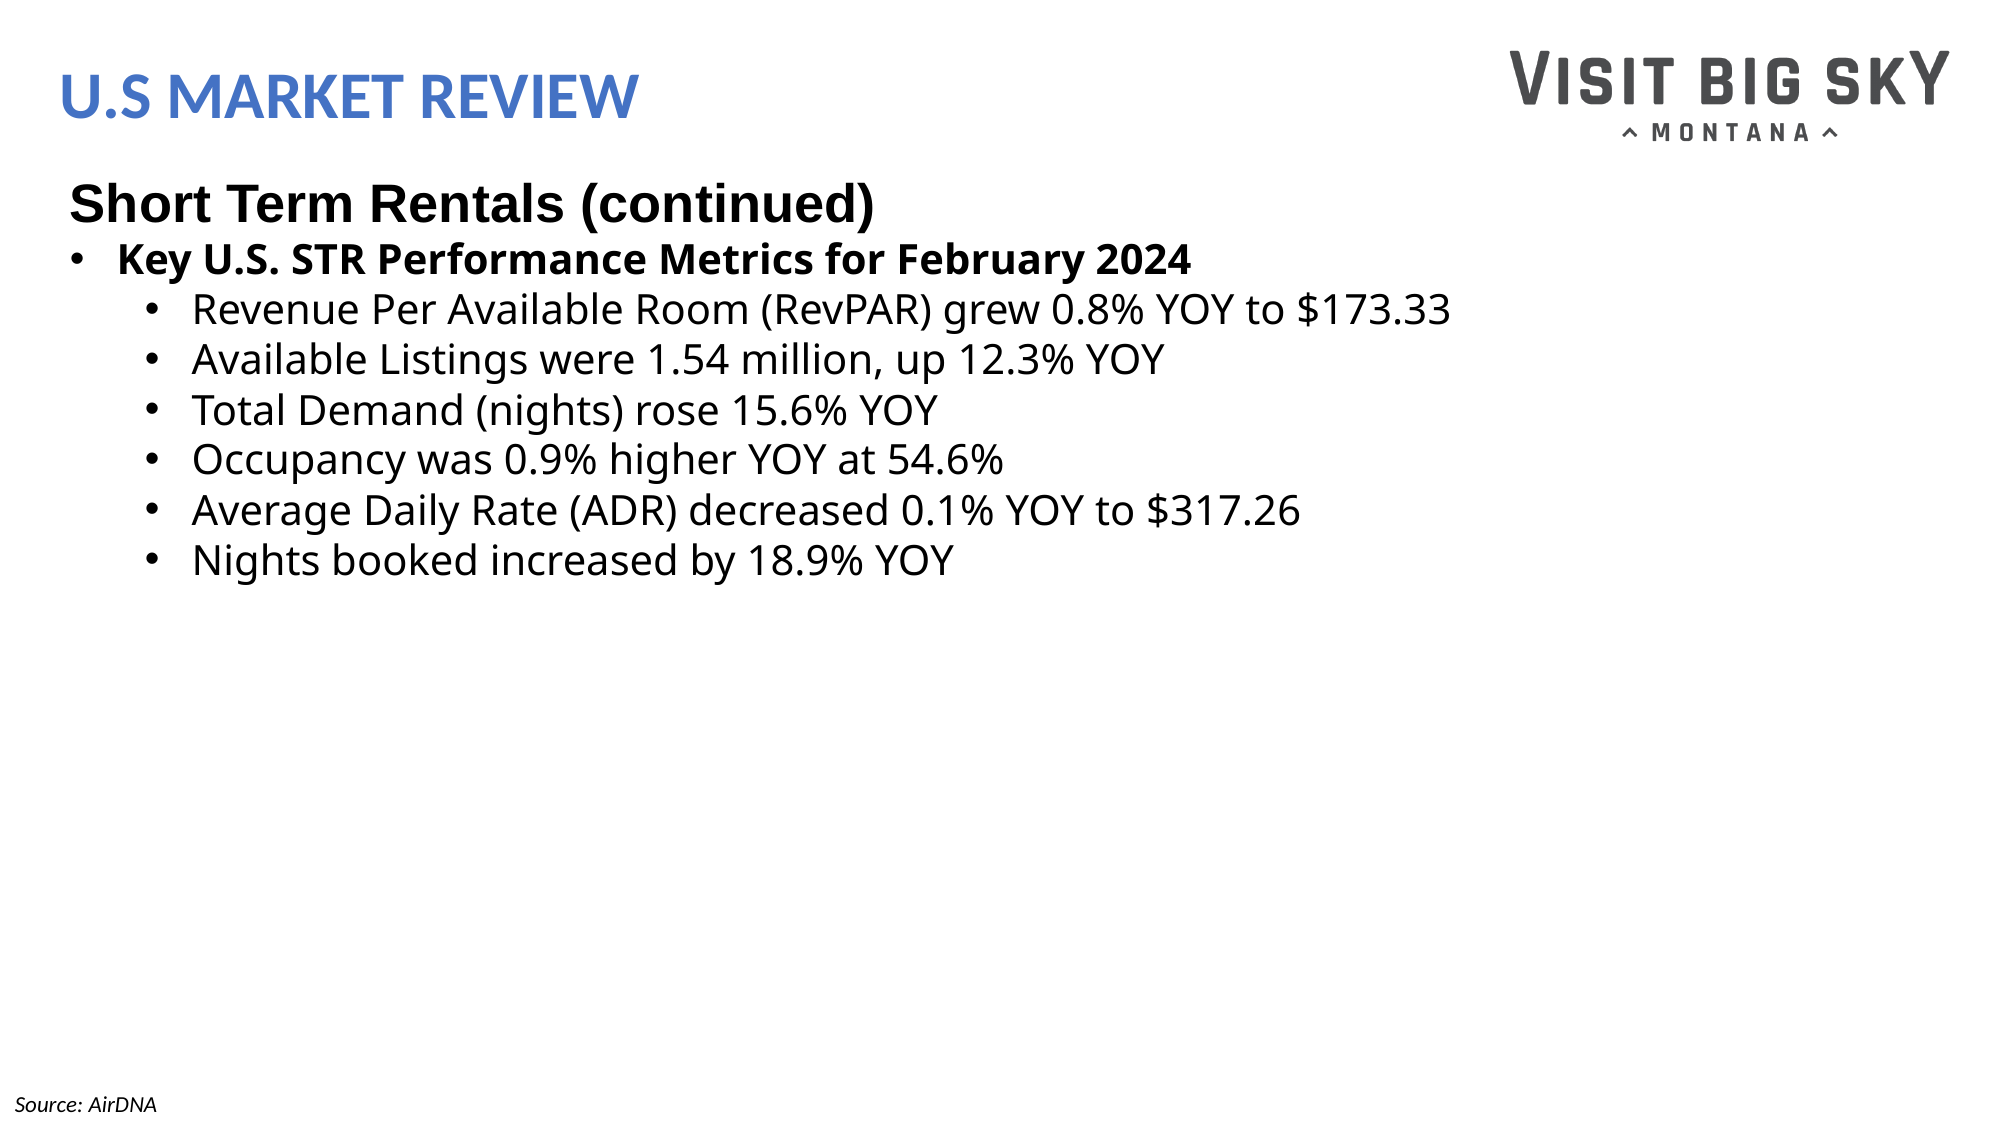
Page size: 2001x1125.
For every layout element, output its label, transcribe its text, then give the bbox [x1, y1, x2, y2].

picture [1545, 40, 1960, 150]
title U.S MARKET REVIEW [45, 32, 1545, 161]
subtitle Short Term Rentals (continued) Key U.S. STR Performance Metrics for February 2024 Revenue Per Available Room (RevPAR) grew 0.8% YOY to $173.33 Available Listings were 1.54 million, up 12.3% YOY Total Demand (nights) rose 15.6% YOY Occupancy was 0.9% higher YOY at 54.6% Average Daily Rate (ADR) decreased 0.1% YOY to $317.26 Nights booked increased by 18.9% YOY [54, 160, 1914, 1069]
text_box Source: AirDNA [0, 1082, 558, 1125]
